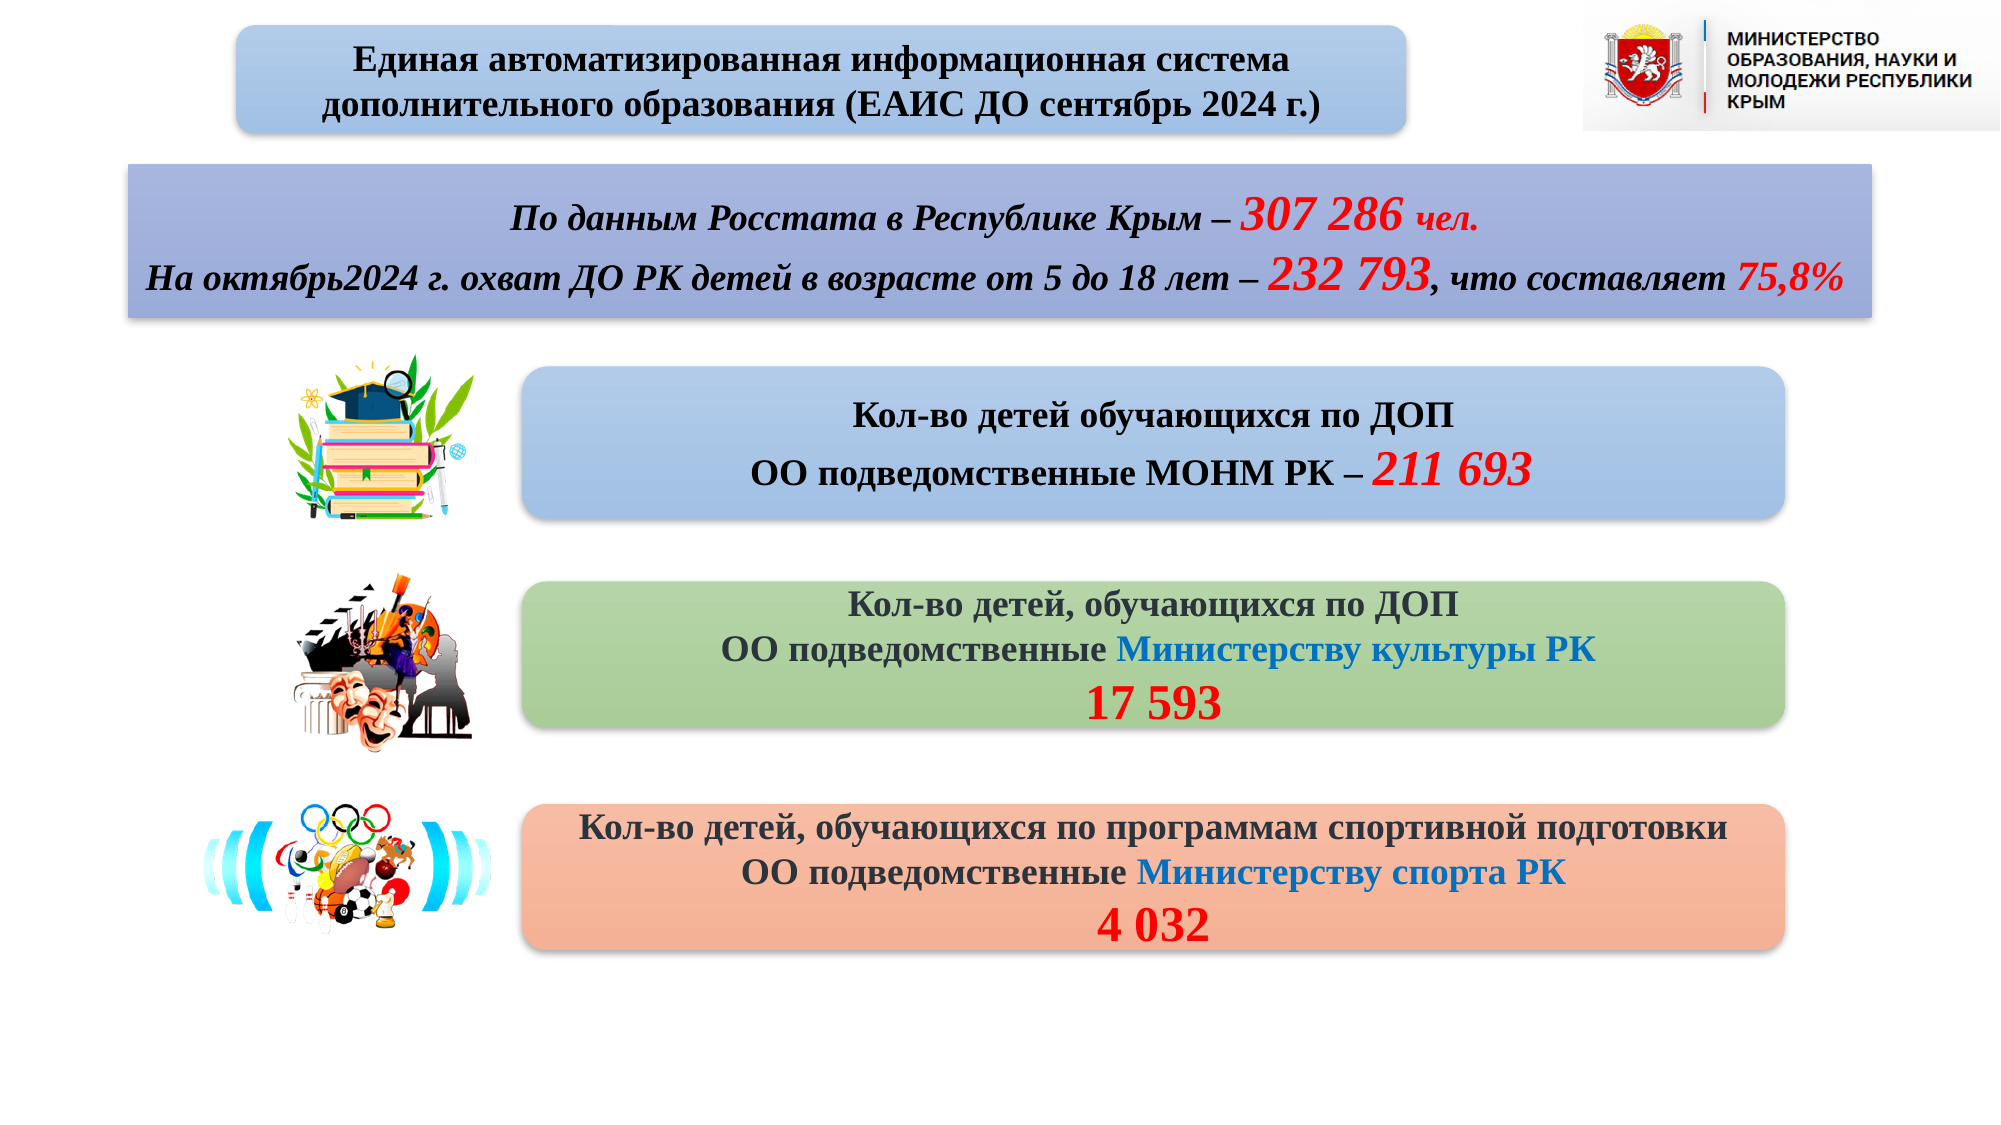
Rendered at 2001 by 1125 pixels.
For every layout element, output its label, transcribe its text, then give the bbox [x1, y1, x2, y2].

picture [202, 803, 491, 934]
text_box По данным Росстата в Республике Крым – 307 286 чел. На октябрь2024 г. охват ДО РК детей в возрасте от 5 до 18 лет – 232 793, что составляет 75,8% [128, 164, 1872, 318]
picture [1583, 0, 2000, 131]
text_box Кол-во детей, обучающихся по ДОП ОО подведомственные Министерству культуры РК 17 593 [531, 580, 1786, 729]
text_box Единая автоматизированная информационная система дополнительного образования (ЕАИС ДО сентябрь 2024 г.) [235, 24, 1408, 134]
text_box Кол-во детей, обучающихся по программам спортивной подготовки ОО подведомственные Министерству спорта РК 4 032 [521, 803, 1786, 951]
text_box Кол-во детей обучающихся по ДОП ОО подведомственные МОНМ РК – 211 693 [521, 365, 1786, 520]
picture [250, 325, 531, 762]
